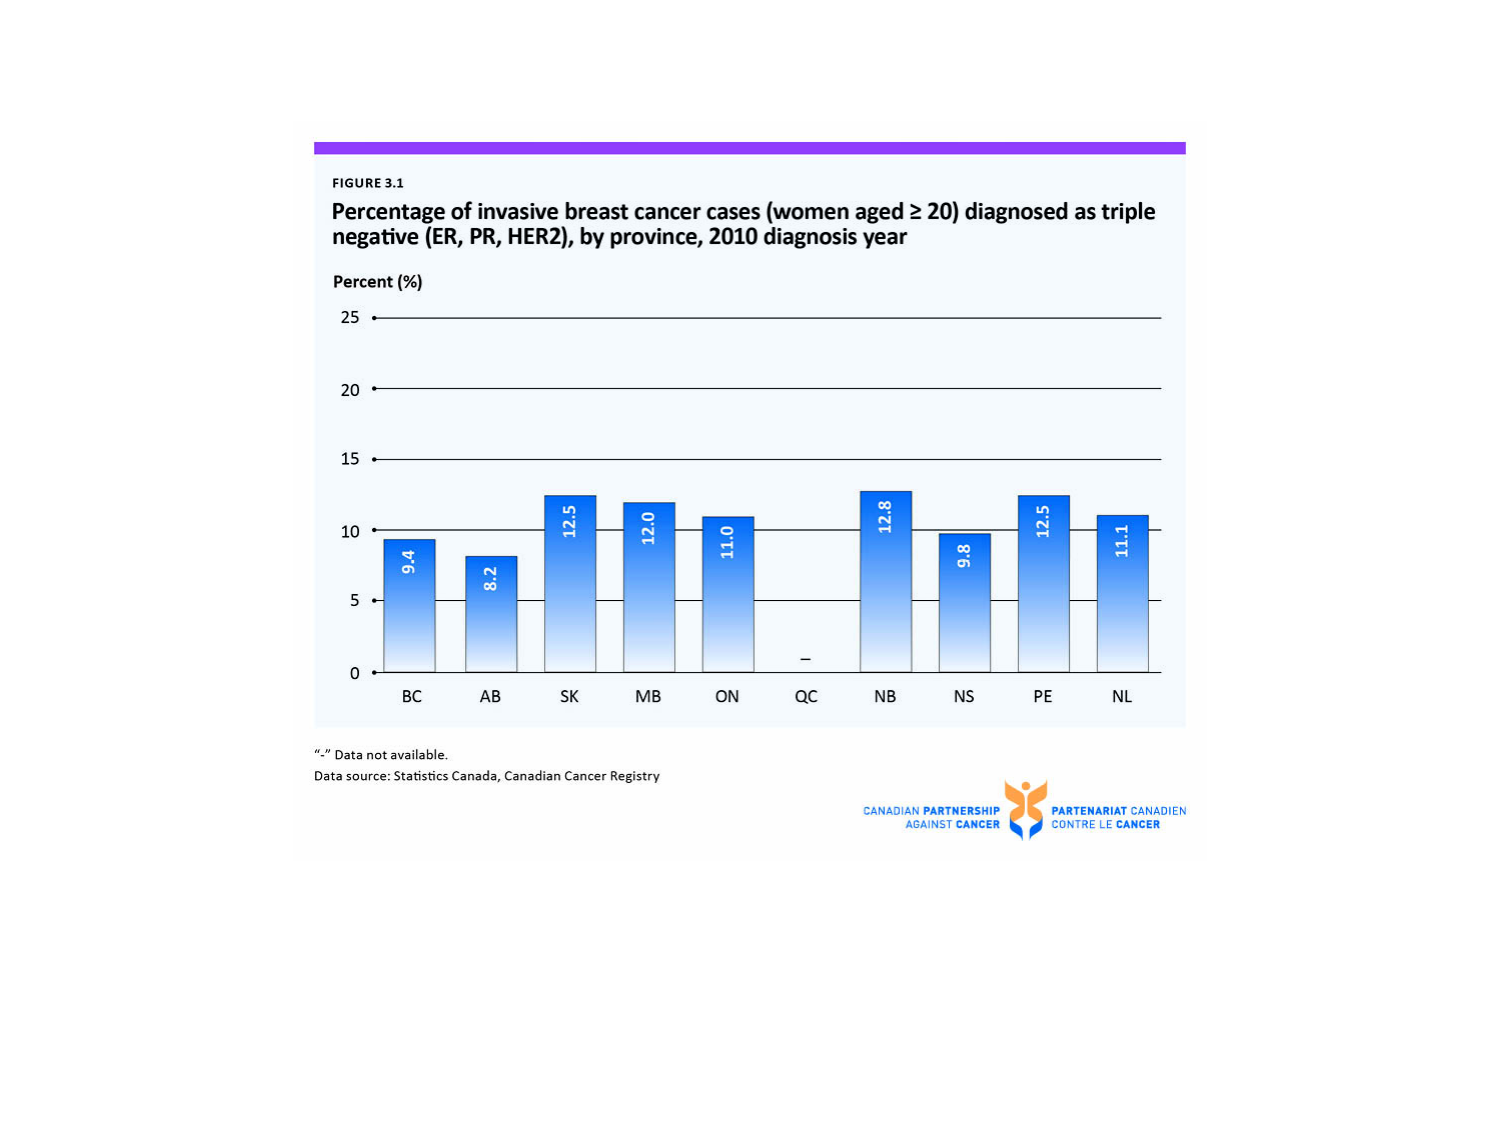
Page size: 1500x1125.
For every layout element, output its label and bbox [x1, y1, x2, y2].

picture [293, 120, 1207, 862]
